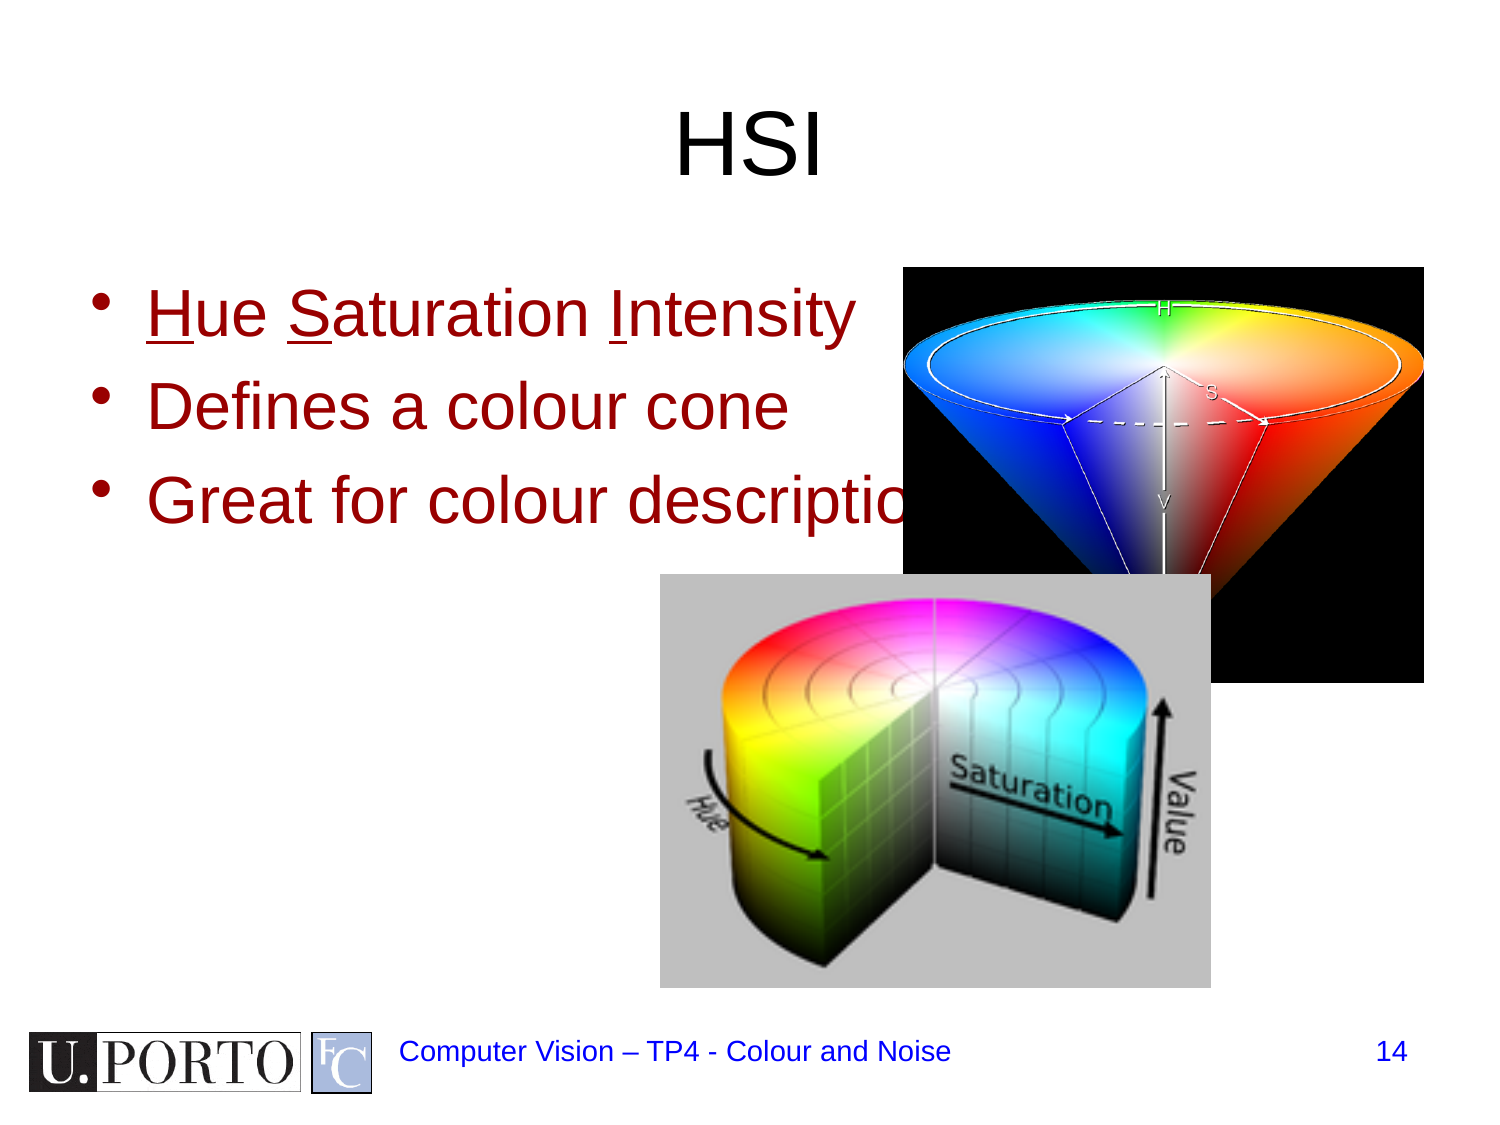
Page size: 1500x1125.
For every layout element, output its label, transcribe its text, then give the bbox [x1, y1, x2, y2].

picture [29, 1032, 301, 1092]
slide_number 14 [1316, 1024, 1424, 1103]
list Hue Saturation Intensity Defines a colour cone Great for colour description. [75, 262, 1425, 1005]
title HSI [75, 45, 1425, 233]
picture [660, 266, 1424, 988]
picture [313, 1033, 371, 1092]
footer Computer Vision – TP4 - Colour and Noise [383, 1024, 1306, 1103]
